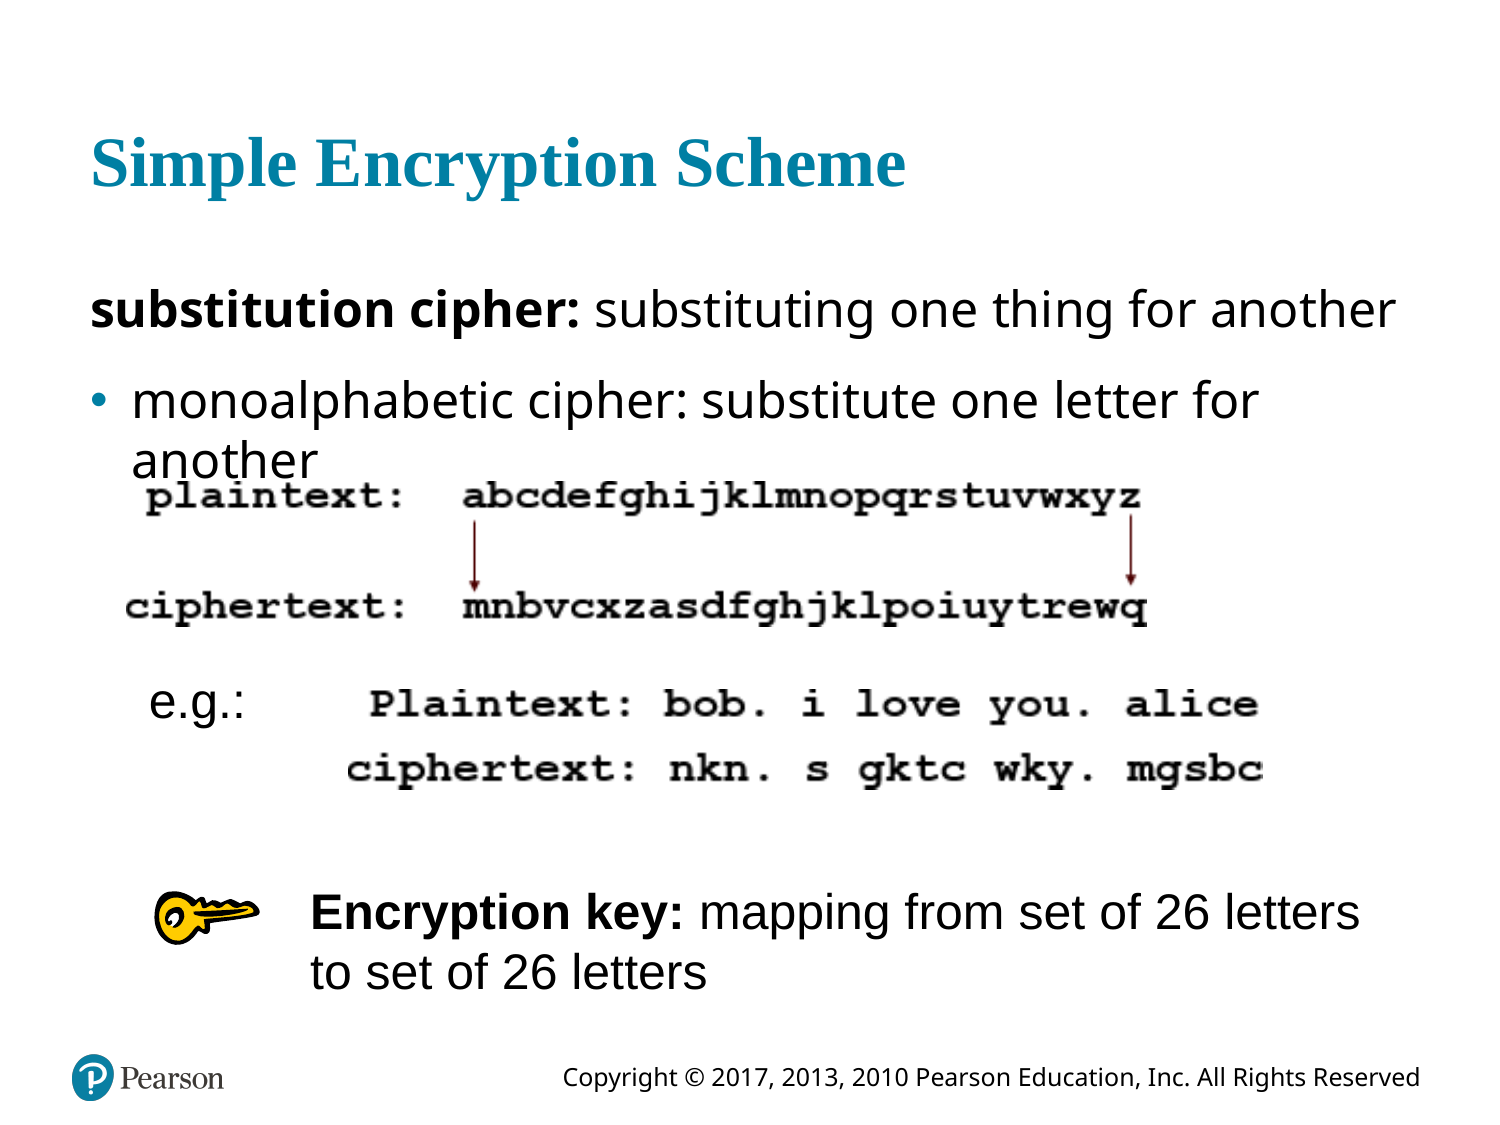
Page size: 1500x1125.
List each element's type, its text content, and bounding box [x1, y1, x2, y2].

picture [72, 1087, 83, 1101]
list substitution cipher: substituting one thing for another monoalphabetic cipher: substitute one letter for another [75, 262, 1425, 931]
picture [125, 480, 1148, 628]
picture [98, 1054, 224, 1101]
list e.g.: [117, 653, 270, 737]
picture [348, 688, 1264, 791]
picture [72, 1054, 88, 1070]
picture [153, 890, 260, 946]
list Encryption key: mapping from set of 26 letters to set of 26 letters [278, 864, 1428, 1016]
picture [80, 1063, 106, 1088]
title Simple Encryption Scheme [75, 0, 1425, 216]
